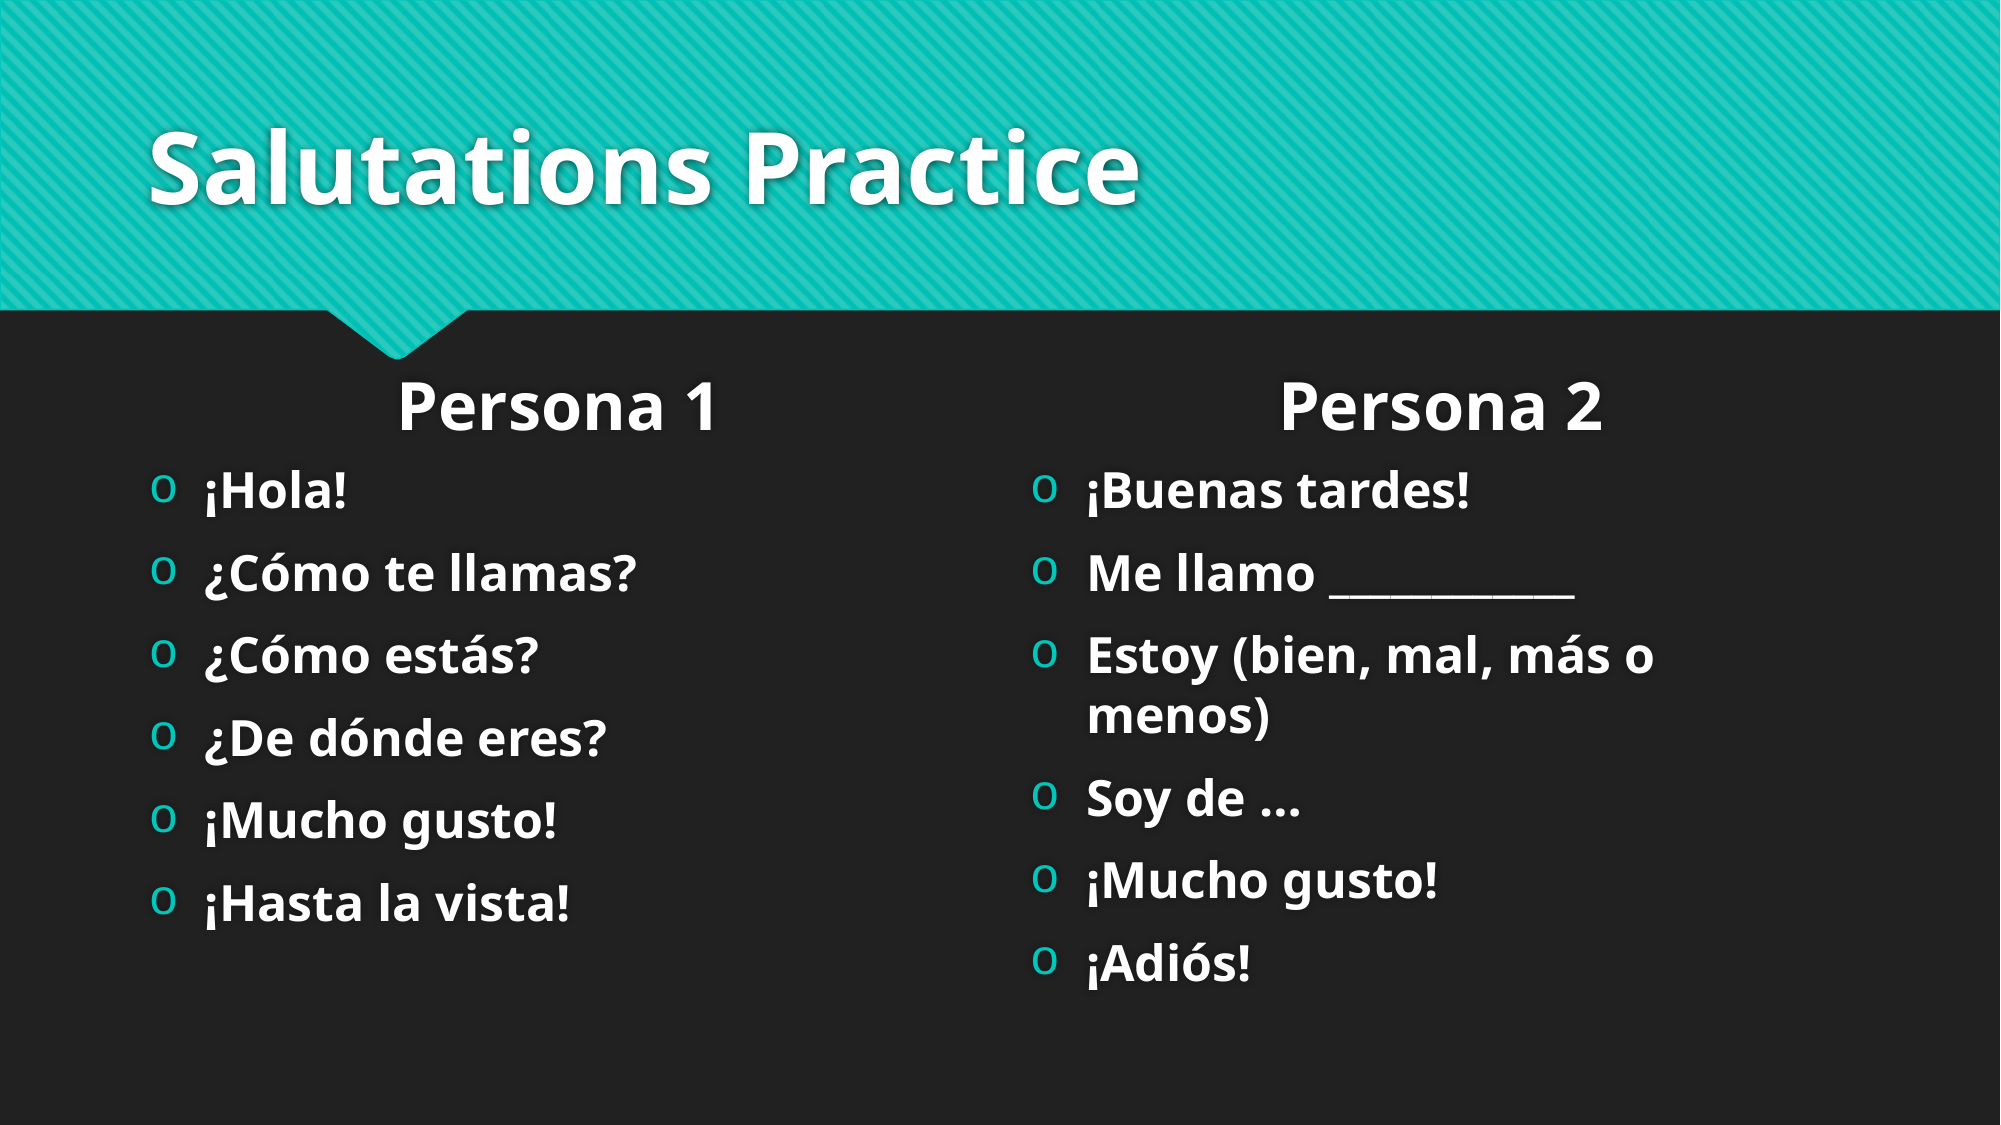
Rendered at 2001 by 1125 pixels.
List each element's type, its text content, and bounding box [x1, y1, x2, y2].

list ¡Buenas tardes! Me llamo ____________ Estoy (bien, mal, más o menos) Soy de … ¡Mucho gusto! ¡Adiós! [1014, 451, 1868, 962]
list Persona 2 [1014, 356, 1868, 445]
list ¡Hola! ¿Cómo te llamas? ¿Cómo estás? ¿De dónde eres? ¡Mucho gusto! ¡Hasta la vista! [133, 451, 985, 962]
title Salutations Practice [132, 73, 1868, 233]
list Persona 1 [133, 356, 985, 445]
